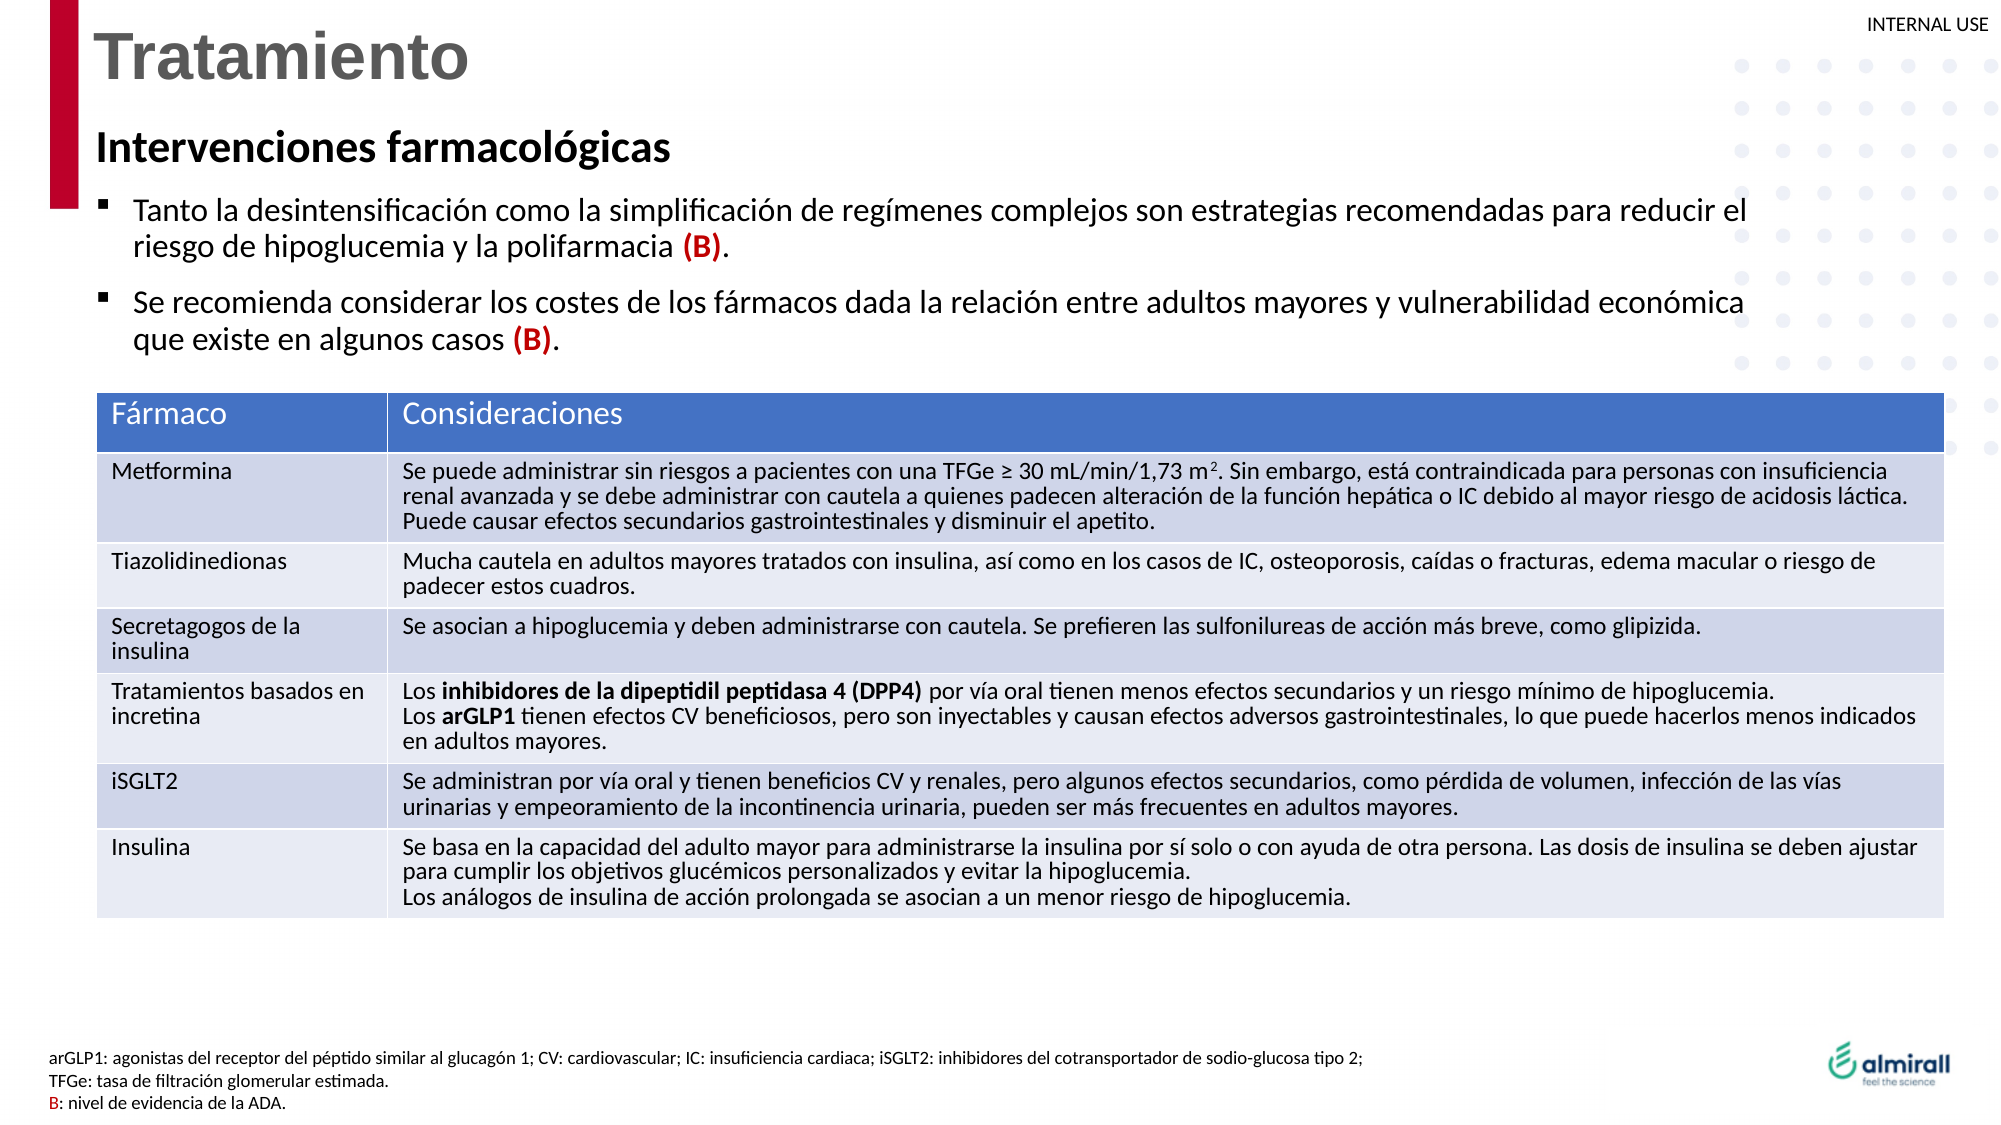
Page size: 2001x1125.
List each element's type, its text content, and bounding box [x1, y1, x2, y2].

table_cell Secretagogos de la insulina [97, 609, 387, 673]
title Tratamiento [78, 0, 1810, 174]
table_cell Metformina [97, 454, 387, 542]
table_cell Insulina [97, 830, 387, 918]
table_cell Se basa en la capacidad del adulto mayor para administrarse la insulina por sí solo o con ayuda de otra persona. Las dosis de insulina se deben ajustar para cumplir los objetivos glucémicos personalizados y evitar la hipoglucemia. Los análogos de insulina de acción prolongada se asocian a un menor riesgo de hipoglucemia. [388, 830, 1944, 918]
text_box arGLP1: agonistas del receptor del péptido similar al glucagón 1; CV: cardiovascular; IC: insuficiencia cardiaca; iSGLT2: inhibidores del cotransportador de sodio-glucosa tipo 2; TFGe: tasa de filtración glomerular estimada. B: nivel de evidencia de la ADA. [33, 1038, 1603, 1121]
list Intervenciones farmacológicas Tanto la desintensificación como la simplificación de regímenes complejos son estrategias recomendadas para reducir el riesgo de hipoglucemia y la polifarmacia (B). Se recomienda considerar los costes de los fármacos dada la relación entre adultos mayores y vulnerabilidad económica que existe en algunos casos (B). [80, 115, 1806, 440]
table_cell Los inhibidores de la dipeptidil peptidasa 4 (DPP4) por vía oral tienen menos efectos secundarios y un riesgo mínimo de hipoglucemia. Los arGLP1 tienen efectos CV beneficiosos, pero son inyectables y causan efectos adversos gastrointestinales, lo que puede hacerlos menos indicados en adultos mayores. [388, 674, 1944, 763]
table_cell Se administran por vía oral y tienen beneficios CV y renales, pero algunos efectos secundarios, como pérdida de volumen, infección de las vías urinarias y empeoramiento de la incontinencia urinaria, pueden ser más frecuentes en adultos mayores. [388, 764, 1944, 828]
table_cell Tratamientos basados en incretina [97, 674, 387, 763]
table_cell Mucha cautela en adultos mayores tratados con insulina, así como en los casos de IC, osteoporosis, caídas o fracturas, edema macular o riesgo de padecer estos cuadros. [388, 544, 1944, 607]
picture [0, 0, 2000, 1125]
table_cell iSGLT2 [97, 764, 387, 828]
table_cell Se asocian a hipoglucemia y deben administrarse con cautela. Se prefieren las sulfonilureas de acción más breve, como glipizida. [388, 609, 1944, 673]
table_header Consideraciones [388, 393, 1944, 452]
table_header Fármaco [97, 393, 387, 452]
table_cell Tiazolidinedionas [97, 544, 387, 607]
table_cell Se puede administrar sin riesgos a pacientes con una TFGe ≥ 30 mL/min/1,73 m2. Sin embargo, está contraindicada para personas con insuficiencia renal avanzada y se debe administrar con cautela a quienes padecen alteración de la función hepática o IC debido al mayor riesgo de acidosis láctica. Puede causar efectos secundarios gastrointestinales y disminuir el apetito. [388, 454, 1944, 542]
